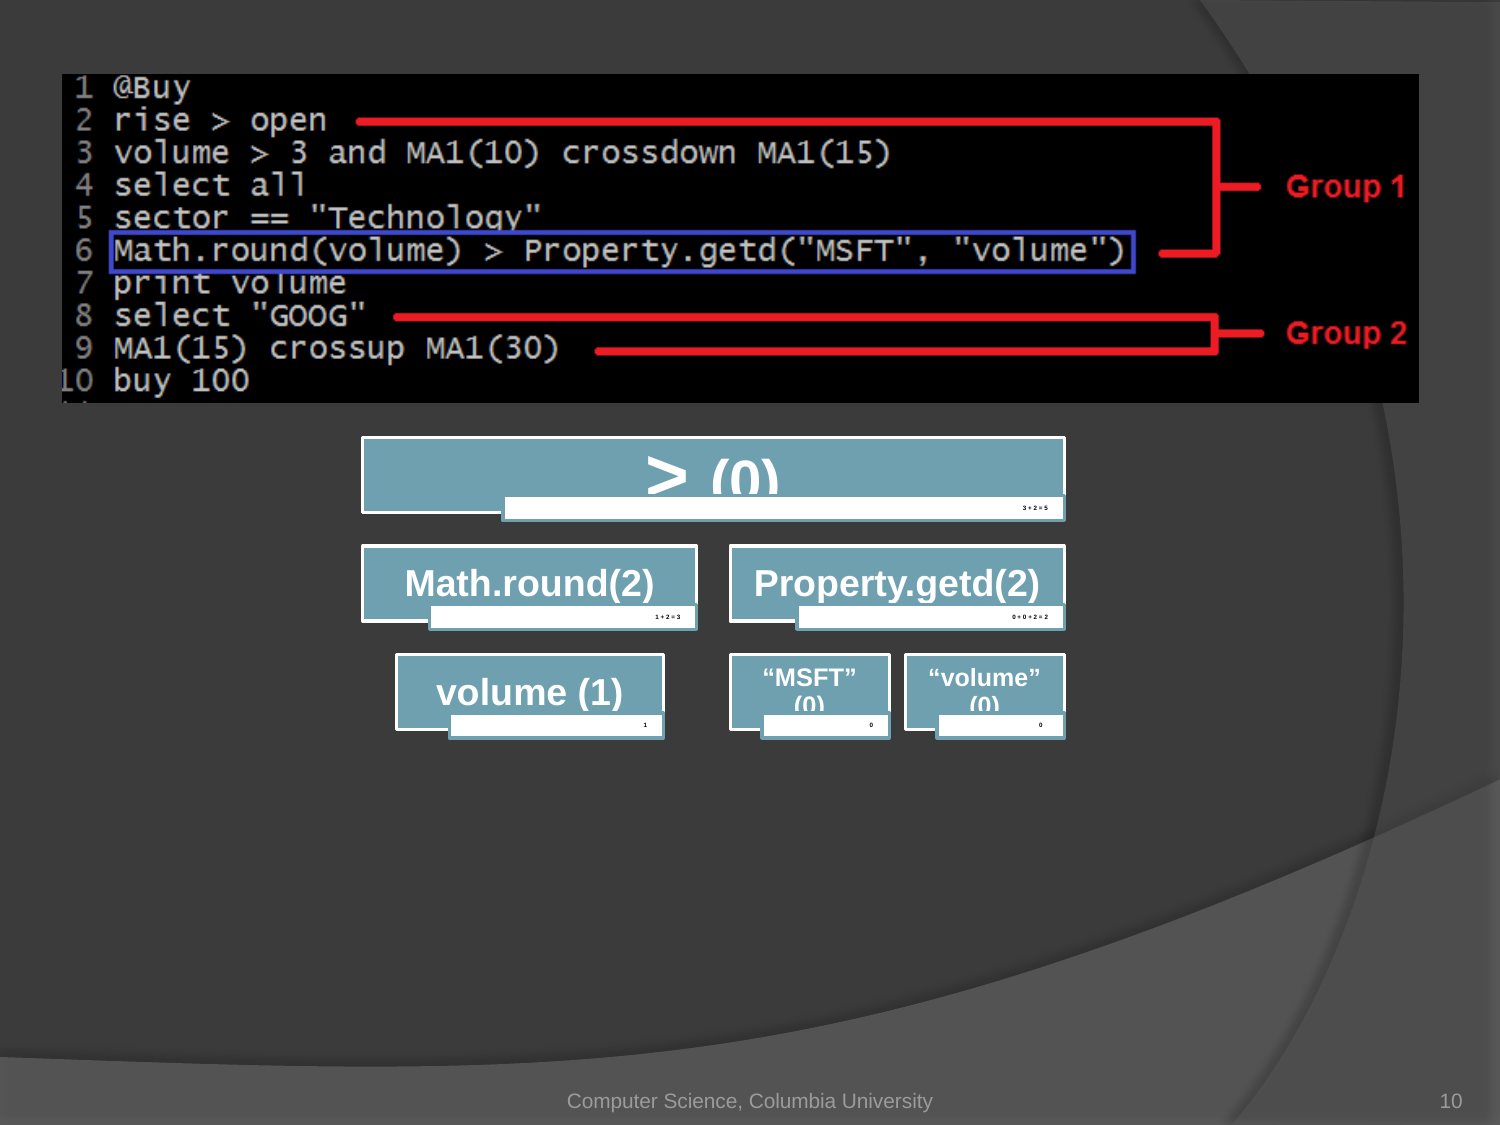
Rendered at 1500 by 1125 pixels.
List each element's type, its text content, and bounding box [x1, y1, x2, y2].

picture [62, 74, 1419, 404]
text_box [274, 437, 1153, 956]
slide_number 10 [1337, 1053, 1463, 1114]
footer Computer Science, Columbia University [512, 1053, 988, 1114]
